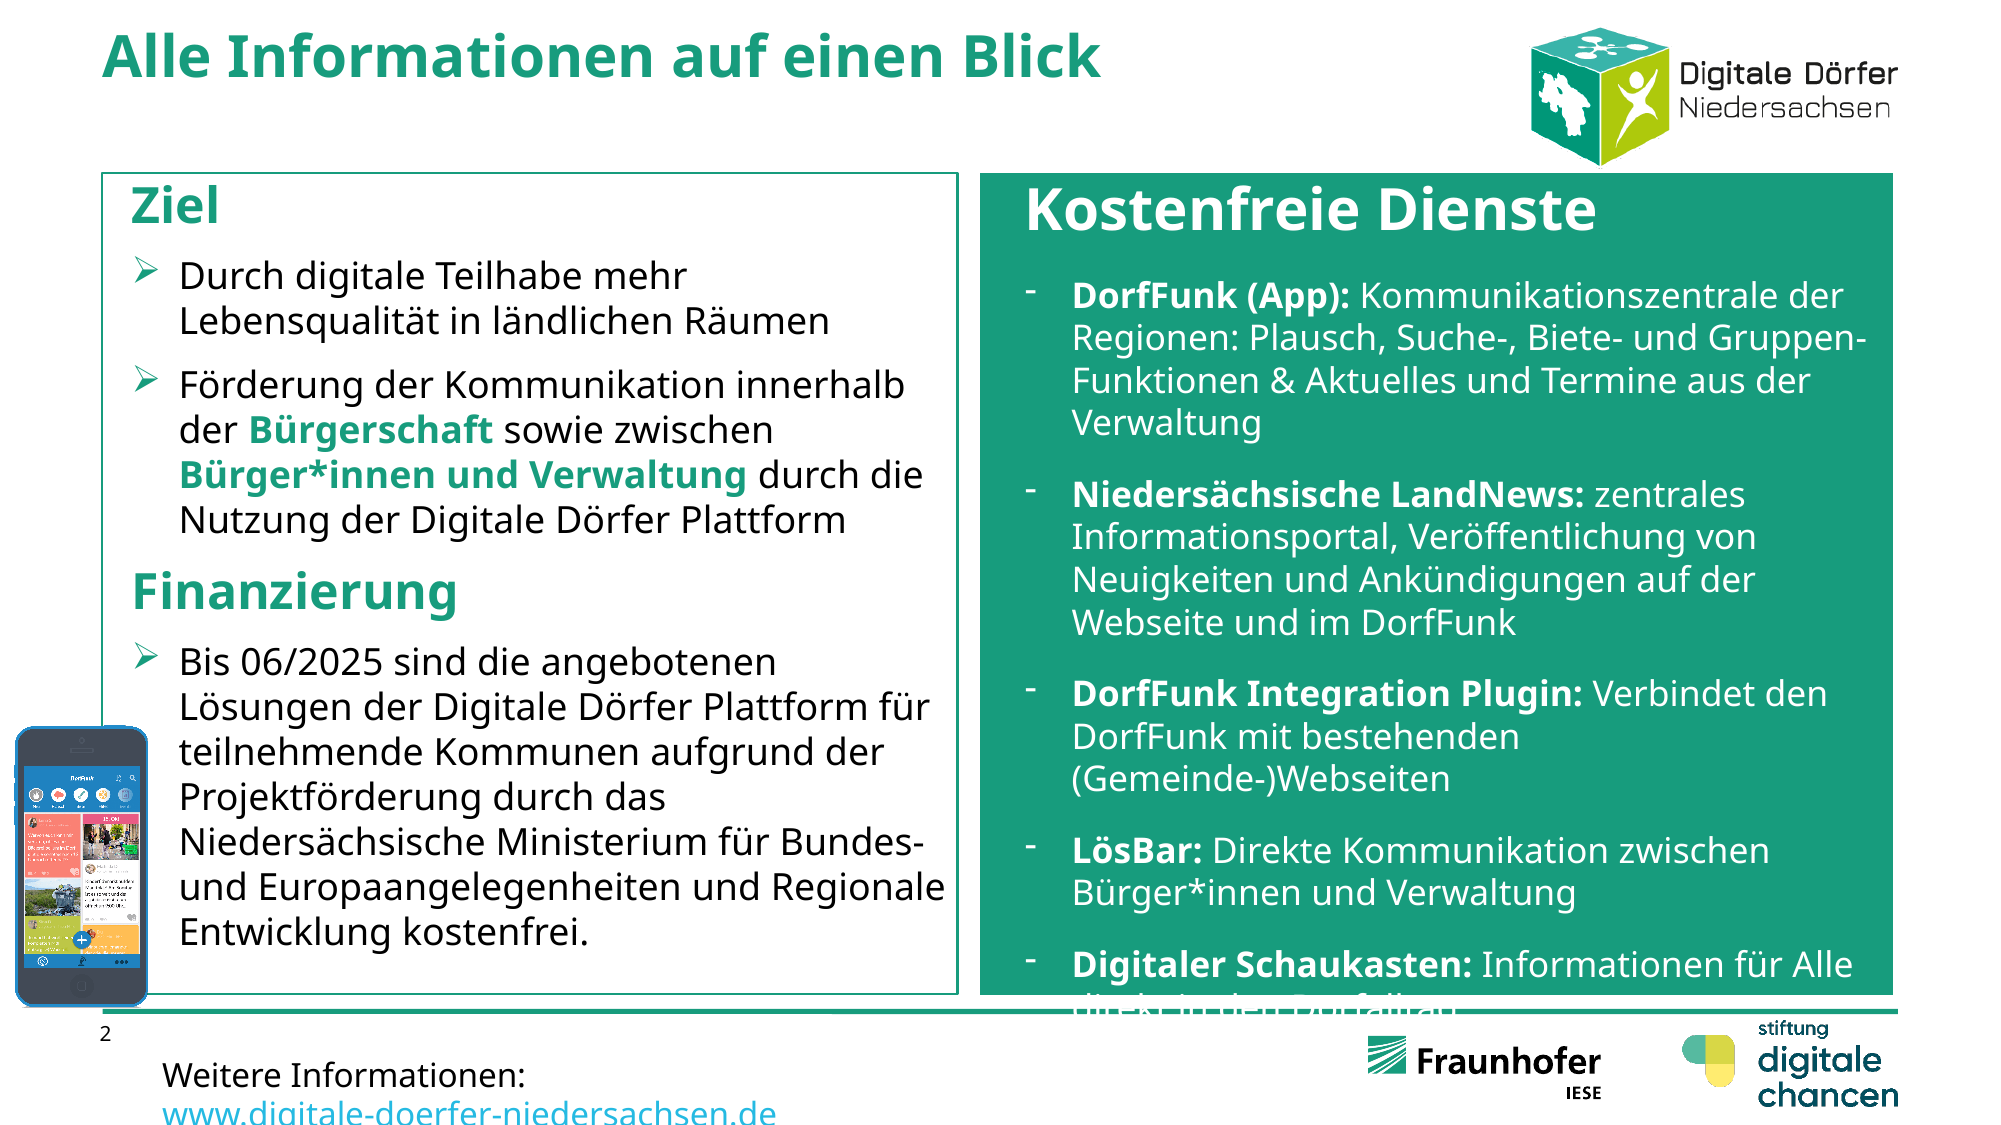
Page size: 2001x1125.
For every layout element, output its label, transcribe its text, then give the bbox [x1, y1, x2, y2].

text_box Weitere Informationen: www.digitale-doerfer-niedersachsen.de [147, 1046, 1165, 1125]
text_box Alle Informationen auf einen Blick [102, 27, 1504, 91]
text_box Kostenfreie Dienste DorfFunk (App): Kommunikationszentrale der Regionen: Plausch, Suche-, Biete- und Gruppen-Funktionen & Aktuelles und Termine aus der Verwaltung Niedersächsische LandNews: zentrales Informationsportal, Veröffentlichung von Neuigkeiten und Ankündigungen auf der Webseite und im DorfFunk DorfFunk Integration Plugin: Verbindet den DorfFunk mit bestehenden (Gemeinde-)Webseiten LösBar: Direkte Kommunikation zwischen Bürger*innen und Verwaltung Digitaler Schaukasten: Informationen für Alle direkt in den Dorfalltag [980, 173, 1893, 995]
list Ziel Durch digitale Teilhabe mehr Lebensqualität in ländlichen Räumen Förderung der Kommunikation innerhalb der Bürgerschaft sowie zwischen Bürger*innen und Verwaltung durch die Nutzung der Digitale Dörfer Plattform Finanzierung Bis 06/2025 sind die angebotenen Lösungen der Digitale Dörfer Plattform für teilnehmende Kommunen aufgrund der Projektförderung durch das Niedersächsische Ministerium für Bundes- und Europaangelegenheiten und Regionale Entwicklung kostenfrei. [102, 173, 958, 995]
picture [1682, 1020, 1898, 1107]
picture [1529, 26, 1898, 169]
picture [13, 725, 148, 1008]
